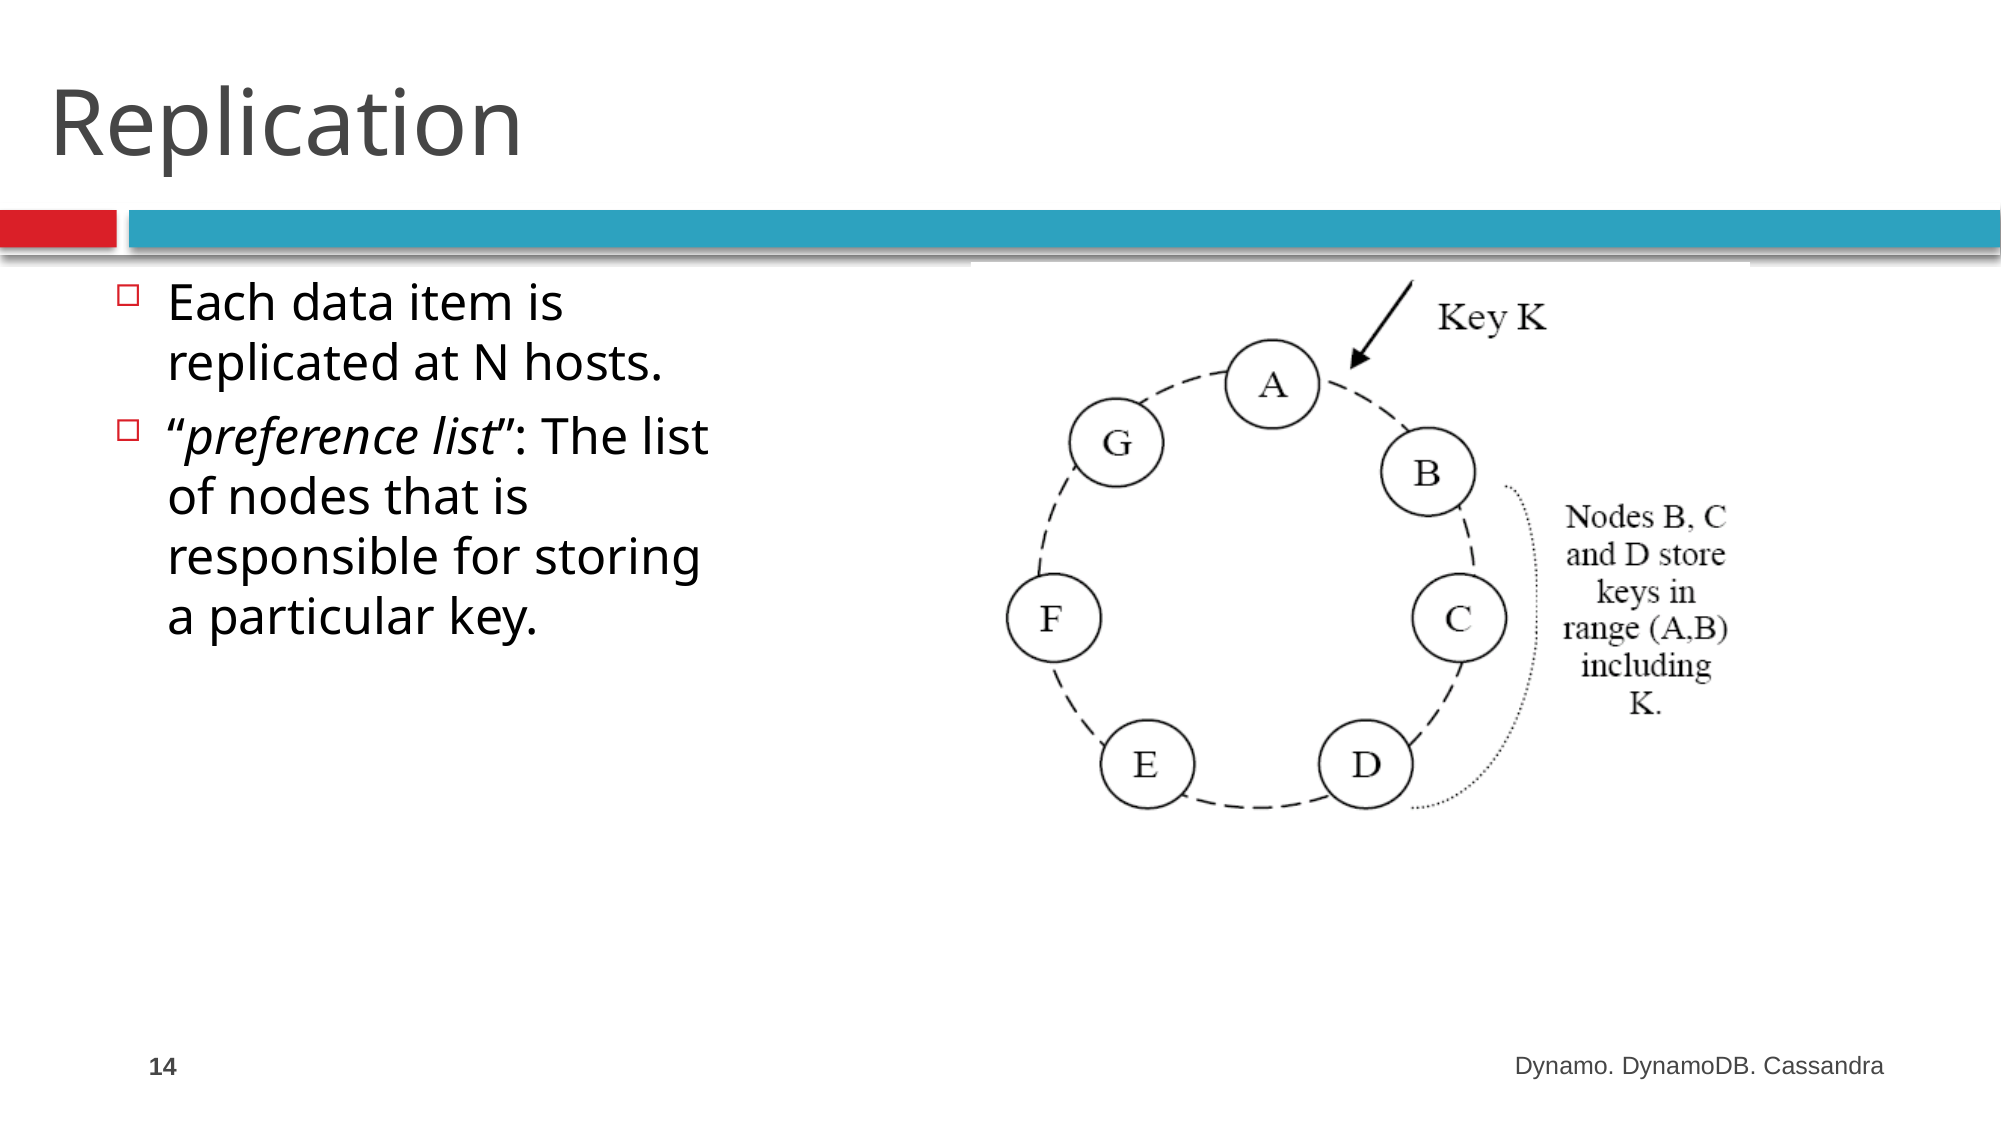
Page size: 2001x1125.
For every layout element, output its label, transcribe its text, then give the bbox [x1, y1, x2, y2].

list Each data item is replicated at N hosts. “preference list”: The list of nodes that is responsible for storing a particular key. [99, 262, 725, 1006]
title Replication [33, 37, 1967, 200]
slide_number 14 [134, 1042, 568, 1103]
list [970, 262, 1751, 853]
footer Dynamo. DynamoDB. Cassandra [1133, 1042, 1900, 1103]
